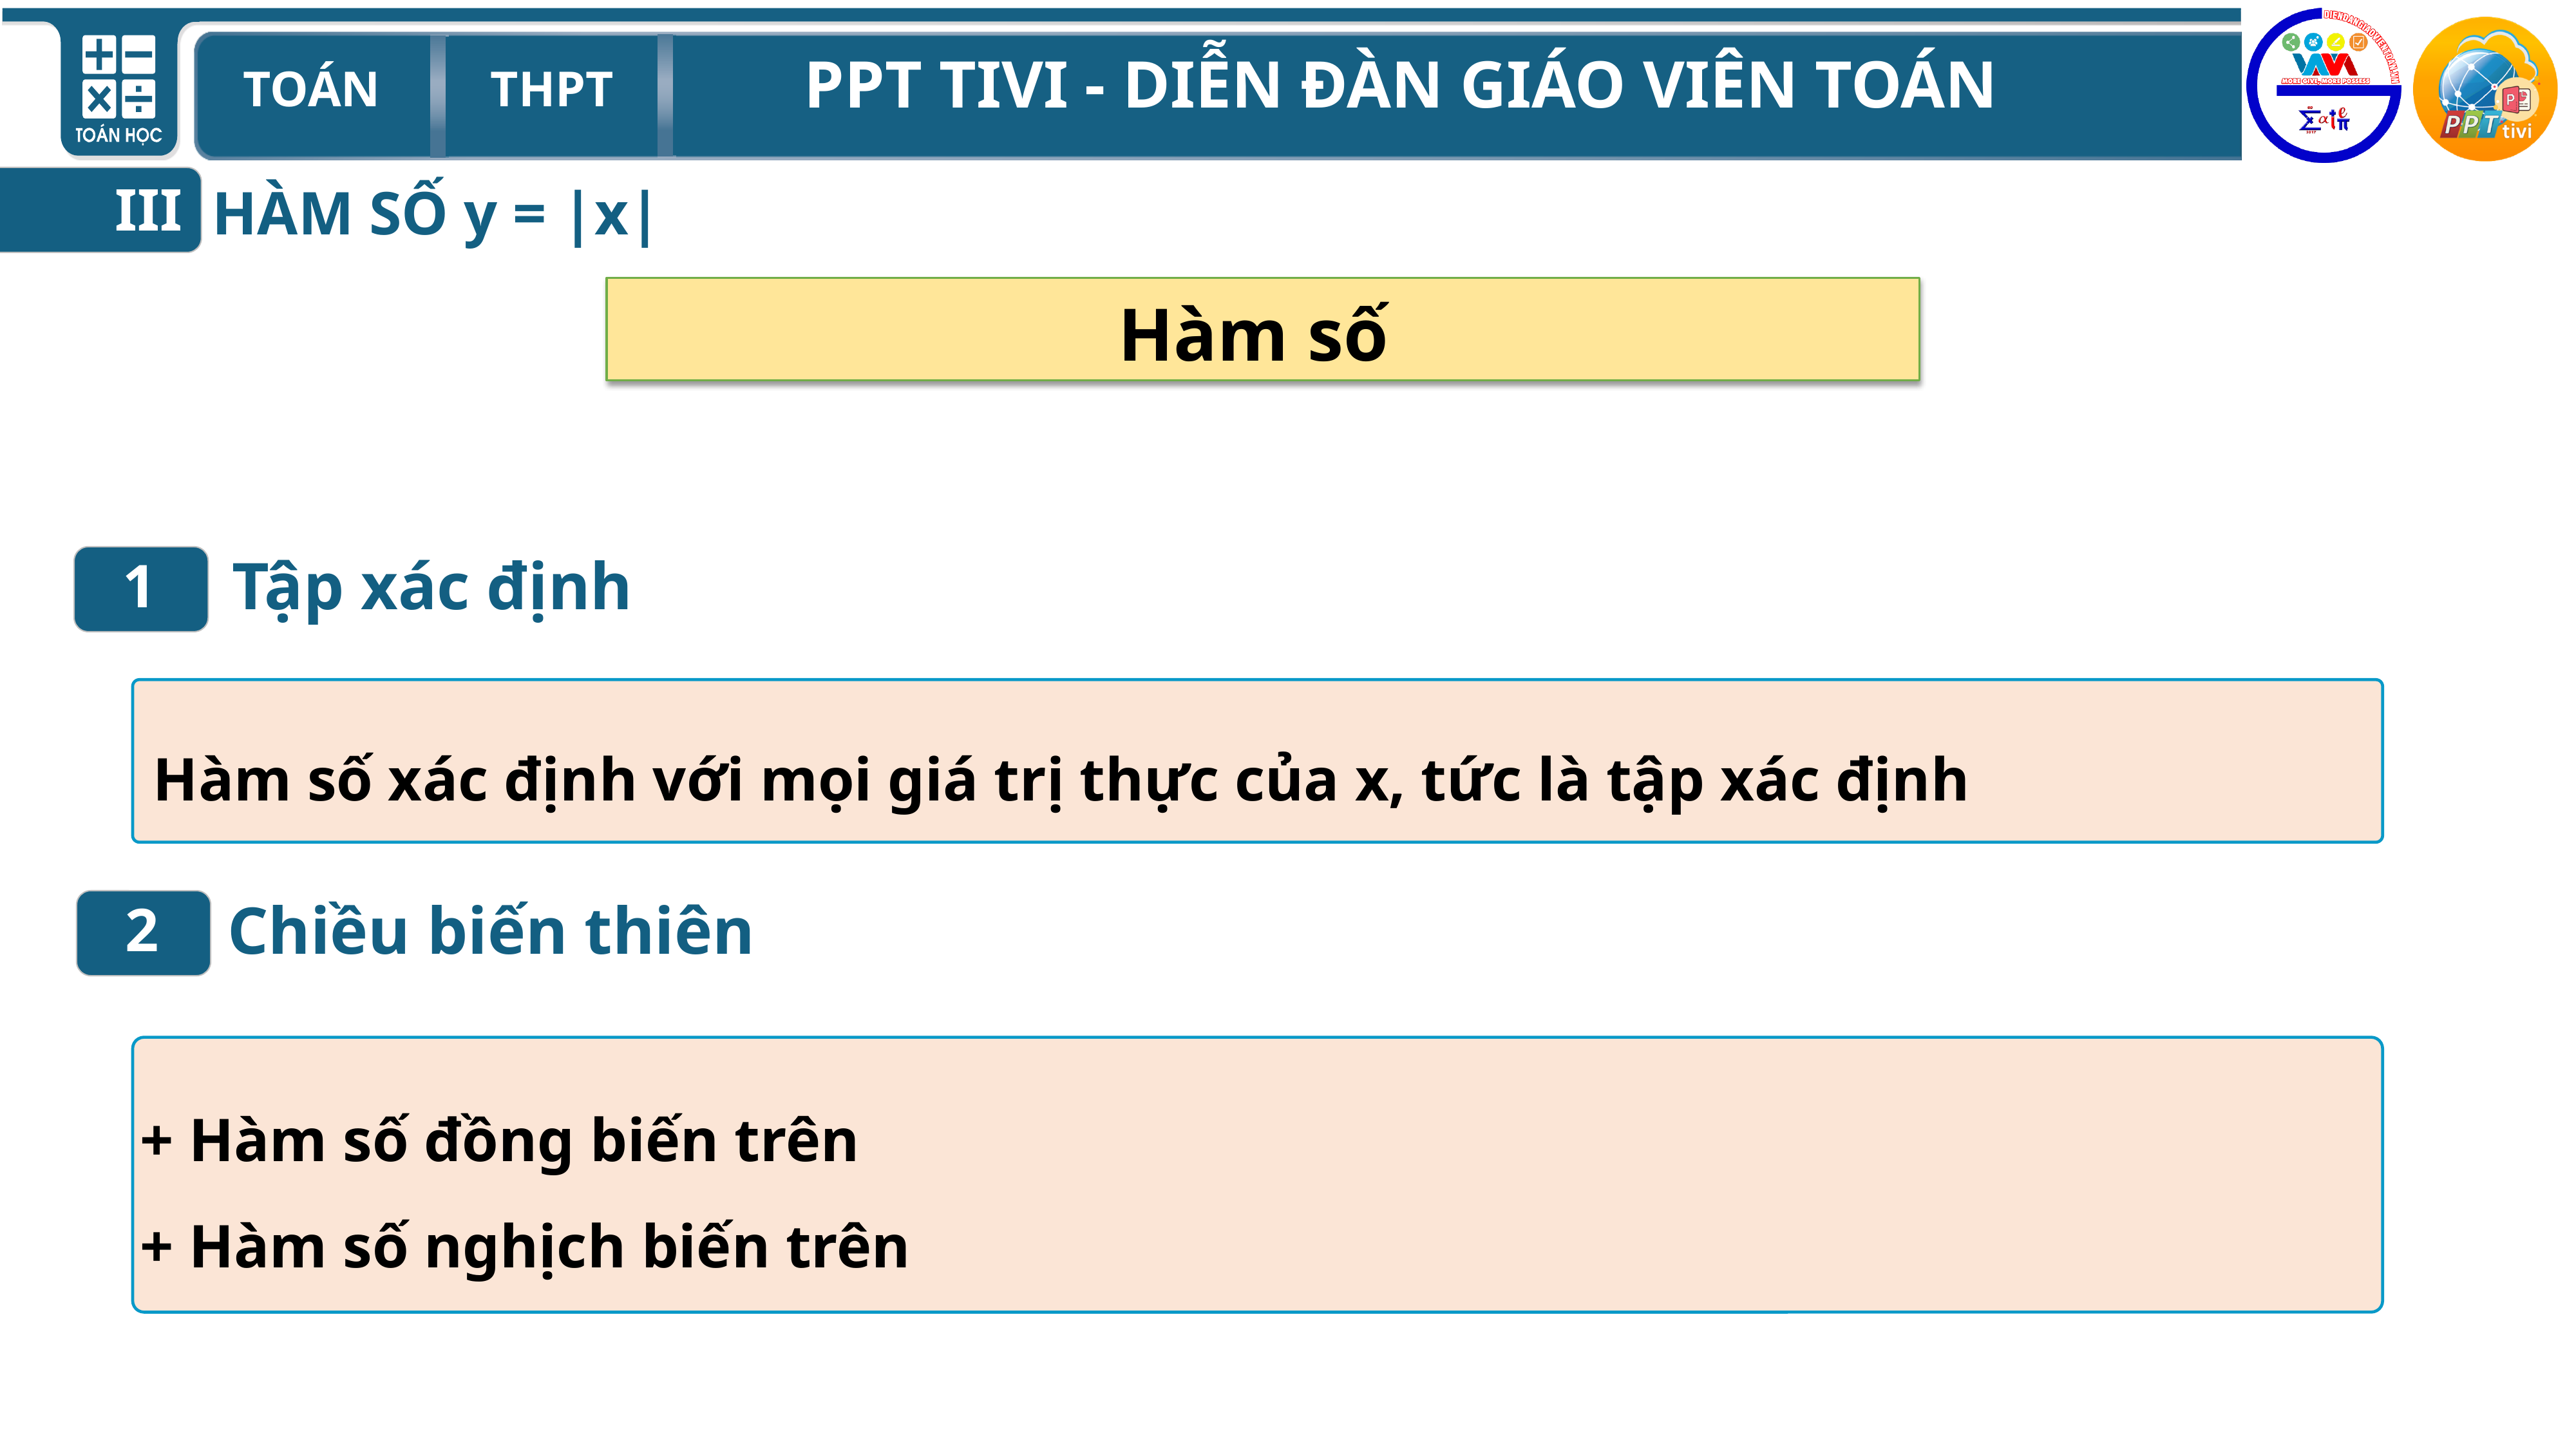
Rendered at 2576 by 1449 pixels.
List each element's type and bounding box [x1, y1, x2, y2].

picture [2246, 8, 2401, 163]
text_box [74, 540, 658, 632]
text_box [0, 166, 829, 252]
text_box [0, 673, 2383, 842]
text_box [0, 1024, 2383, 1312]
picture [2412, 16, 2558, 162]
text_box [76, 884, 773, 976]
picture [2, 22, 2242, 160]
